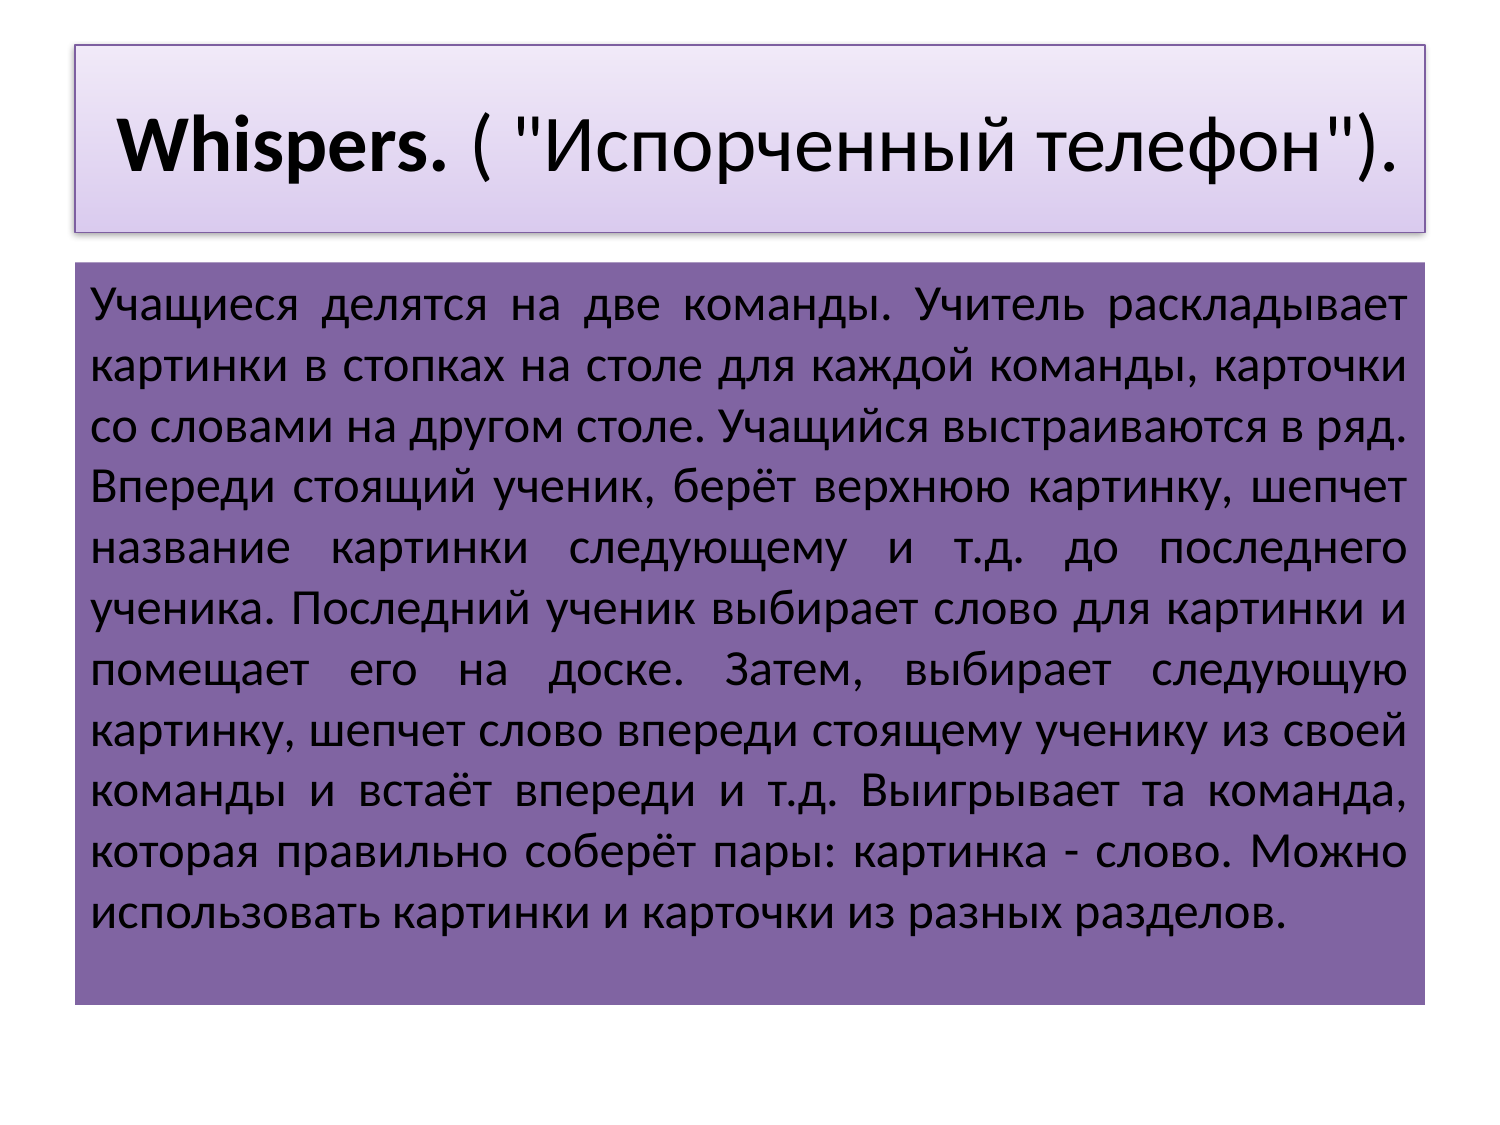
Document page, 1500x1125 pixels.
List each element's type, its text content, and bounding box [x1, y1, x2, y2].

title Whispers. ( "Испорченный телефон"). [74, 44, 1426, 233]
list Учащиеся делятся на две команды. Учитель раскладывает картинки в стопках на столе для каждой команды, карточки со словами на другом столе. Учащийся выстраиваются в ряд. Впереди стоящий ученик, берёт верхнюю картинку, шепчет название картинки следующему и т.д. до последнего ученика. Последний ученик выбирает слово для картинки и помещает его на доске. Затем, выбирает следующую картинку, шепчет слово впереди стоящему ученику из своей команды и встаёт впереди и т.д. Выигрывает та команда, которая правильно соберёт пары: картинка - слово. Можно использовать картинки и карточки из разных разделов. [75, 262, 1425, 1005]
